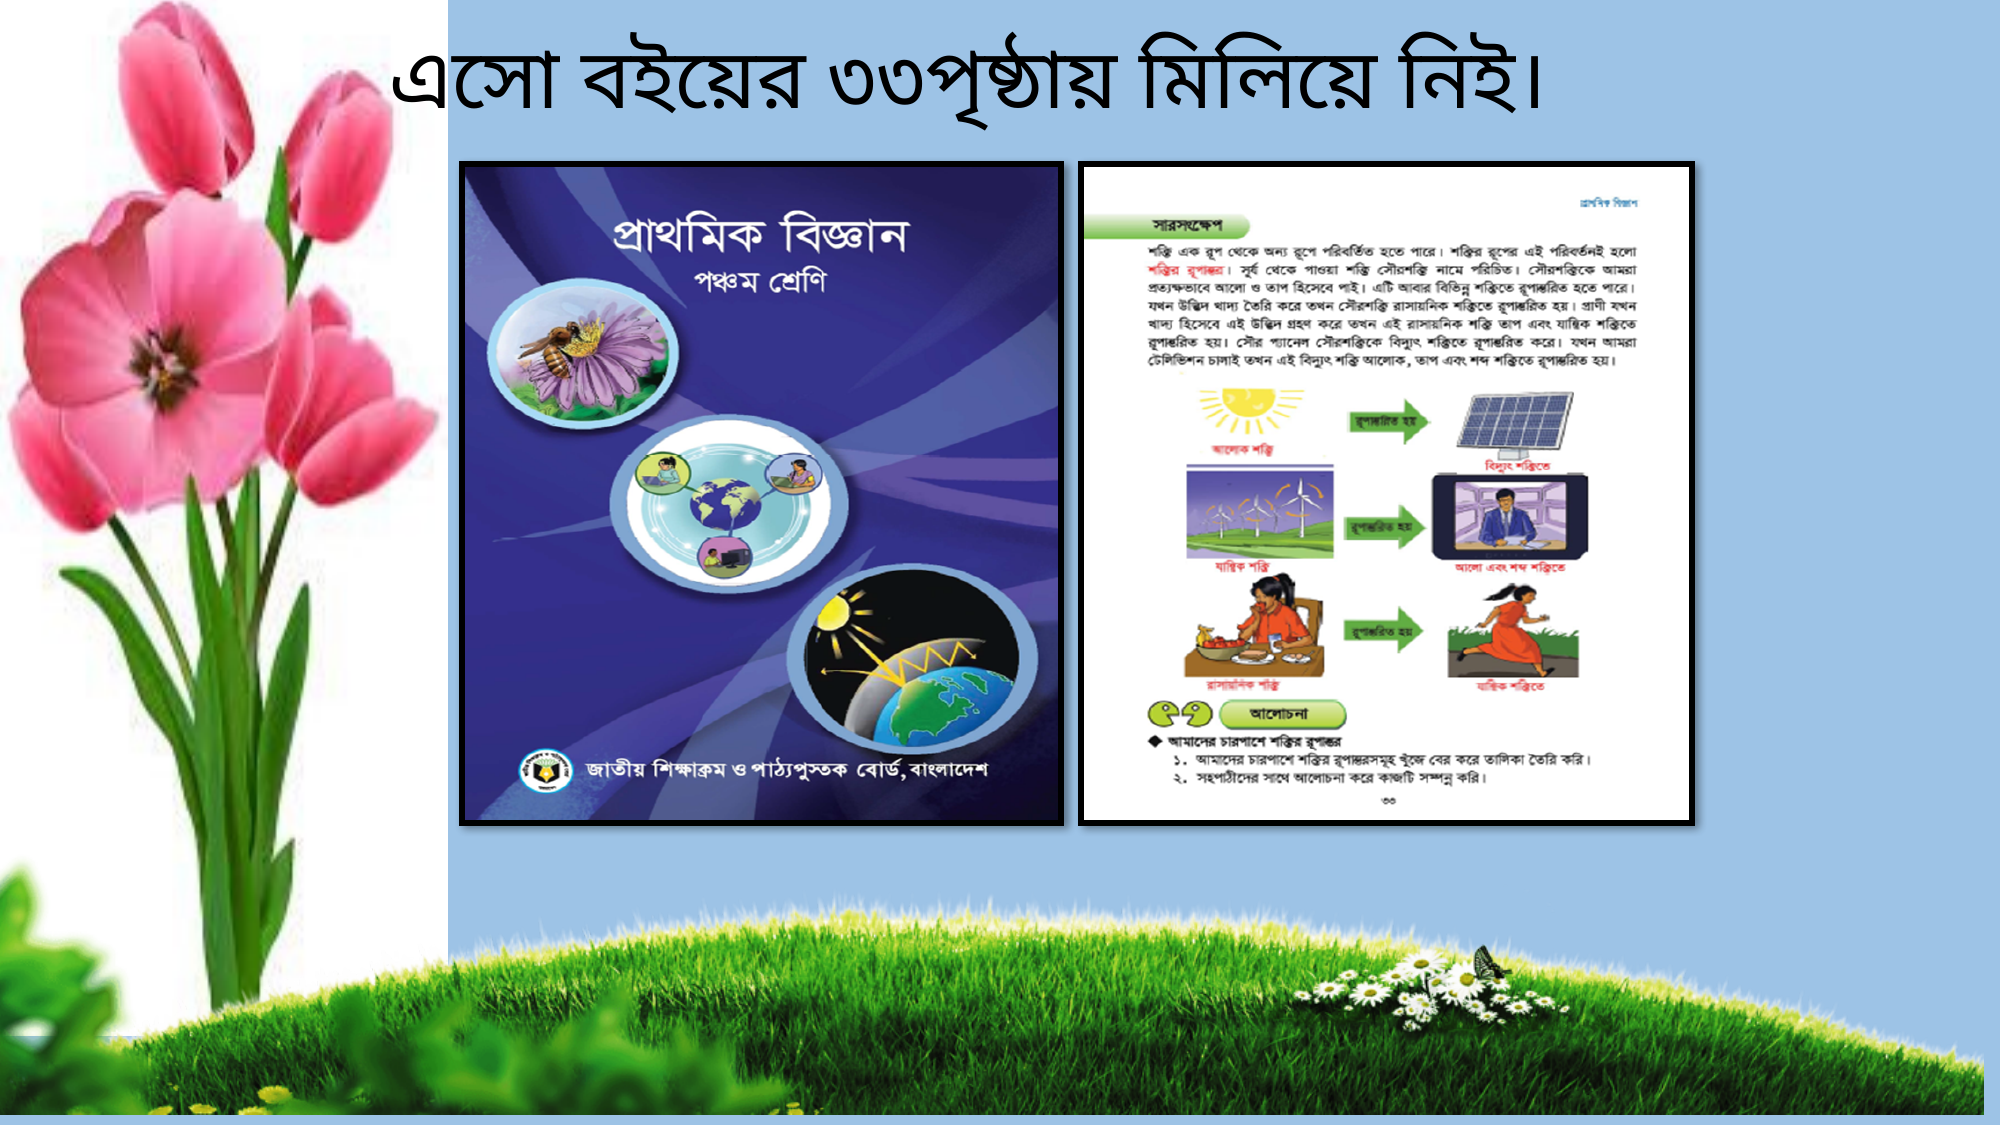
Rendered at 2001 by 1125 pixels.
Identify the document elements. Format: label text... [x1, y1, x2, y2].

picture [465, 166, 1059, 820]
picture [0, 0, 1984, 1116]
text_box এসো বইয়ের ৩৩পৃষ্ঠায় মিলিয়ে নিই। [449, 17, 1675, 133]
picture [1084, 166, 1690, 820]
